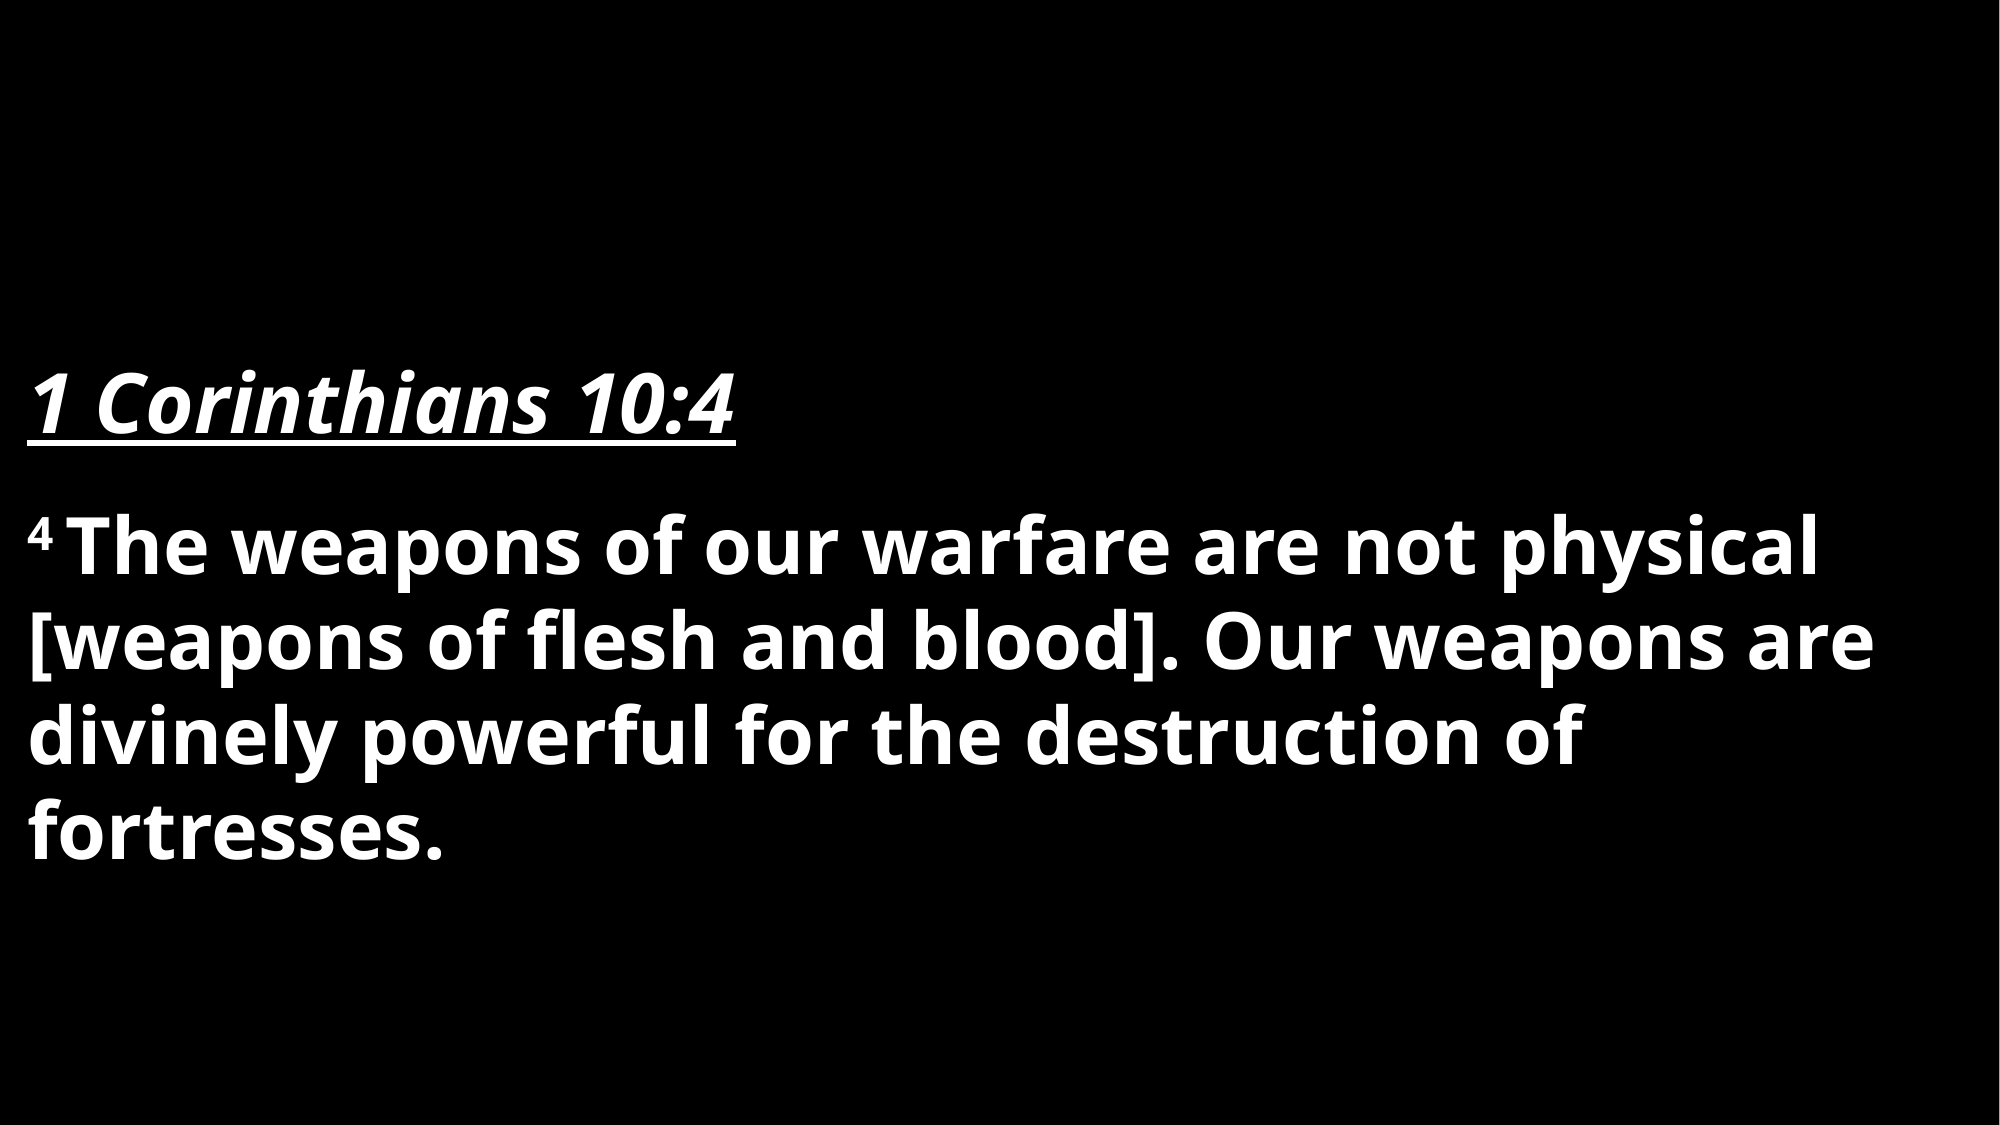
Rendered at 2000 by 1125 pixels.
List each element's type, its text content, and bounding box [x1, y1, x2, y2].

text_box 1 Corinthians 10:4 4 The weapons of our warfare are not physical [weapons of flesh and blood]. Our weapons are divinely powerful for the destruction of fortresses. [12, 342, 1988, 883]
